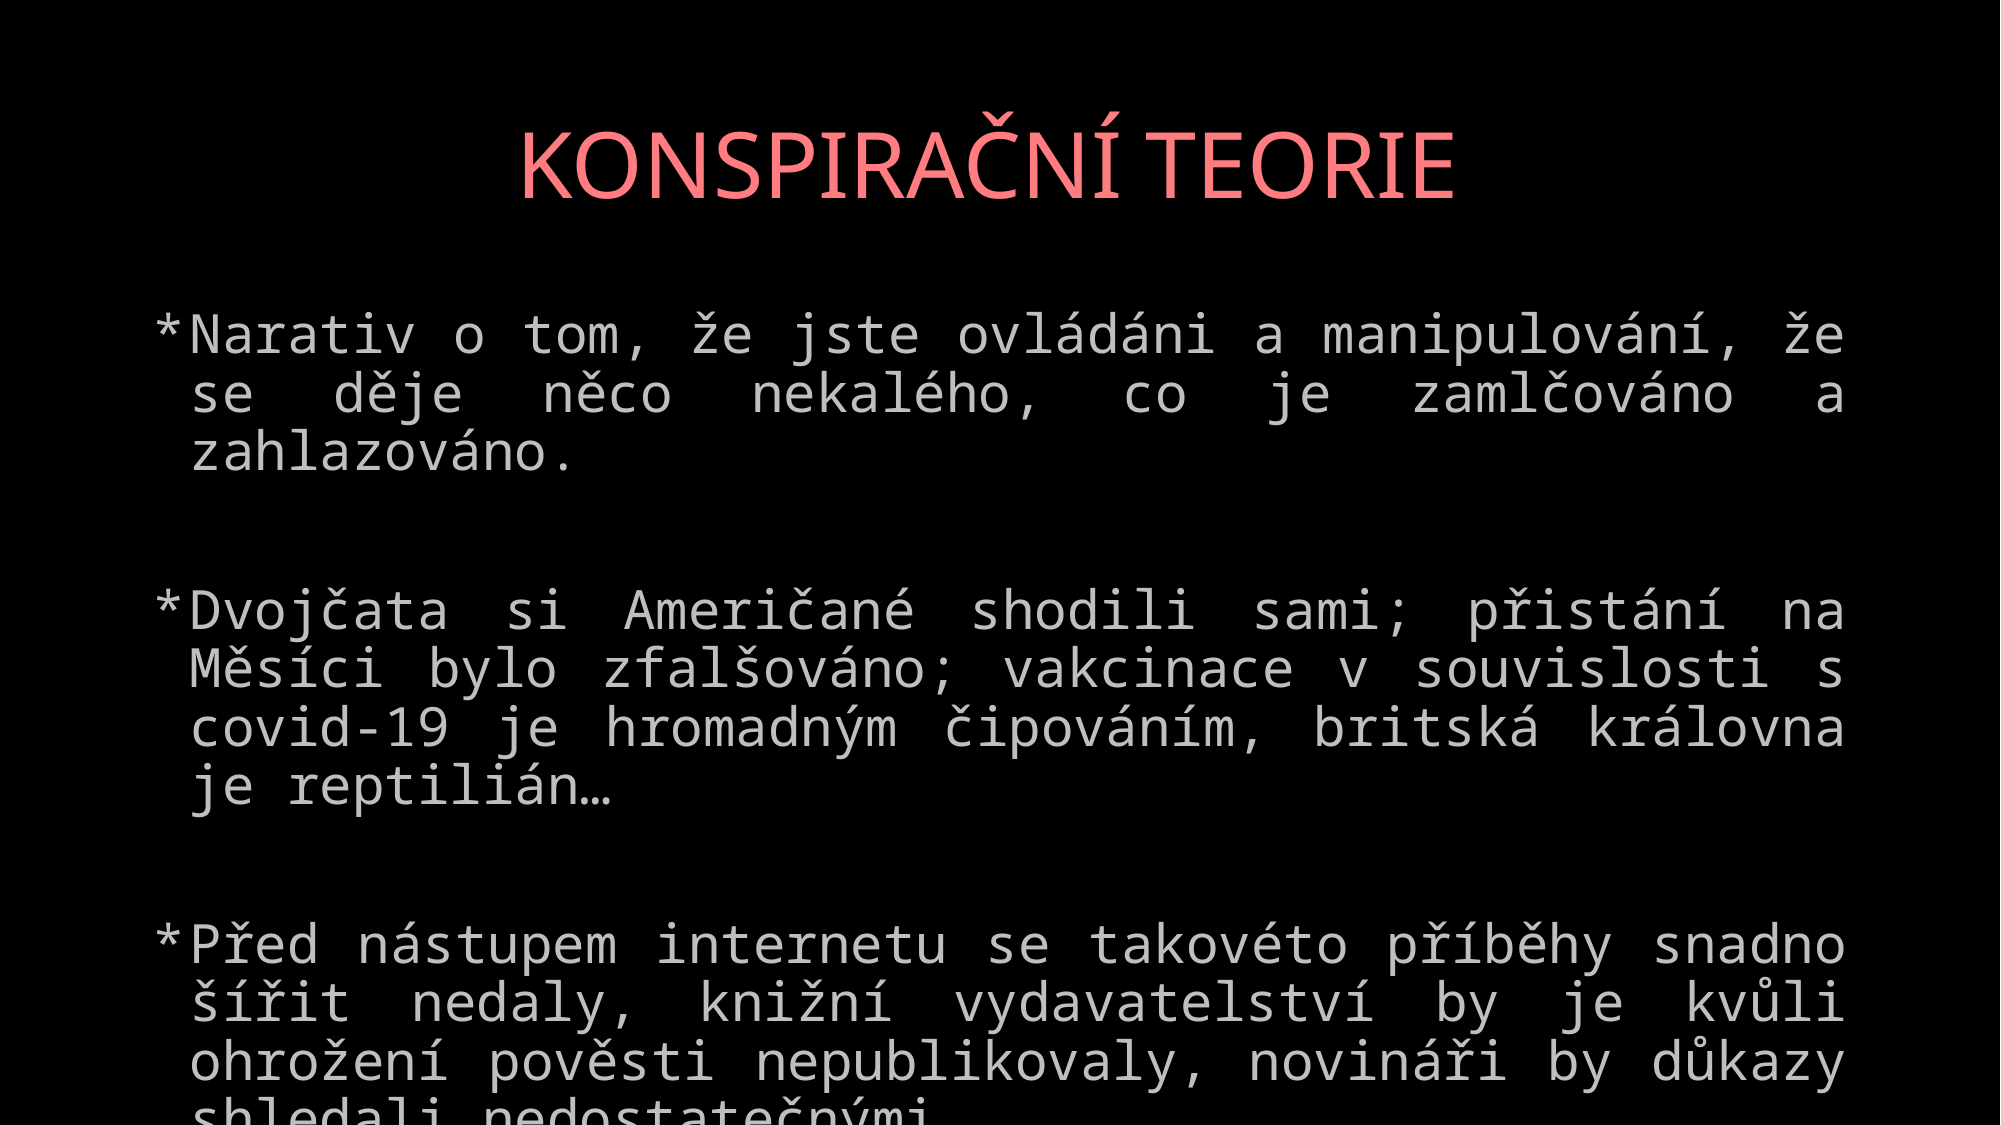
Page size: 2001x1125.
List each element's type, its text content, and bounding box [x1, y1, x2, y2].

title KONSPIRAČNÍ TEORIE [137, 59, 1863, 278]
list Narativ o tom, že jste ovládáni a manipulování, že se děje něco nekalého, co je zamlčováno a zahlazováno. Dvojčata si Američané shodili sami; přistání na Měsíci bylo zfalšováno; vakcinace v souvislosti s covid-19 je hromadným čipováním, britská královna je reptilián… Před nástupem internetu se takovéto příběhy snadno šířit nedaly, knižní vydavatelství by je kvůli ohrožení pověsti nepublikovaly, novináři by důkazy shledali nedostatečnými… [137, 299, 1863, 1014]
